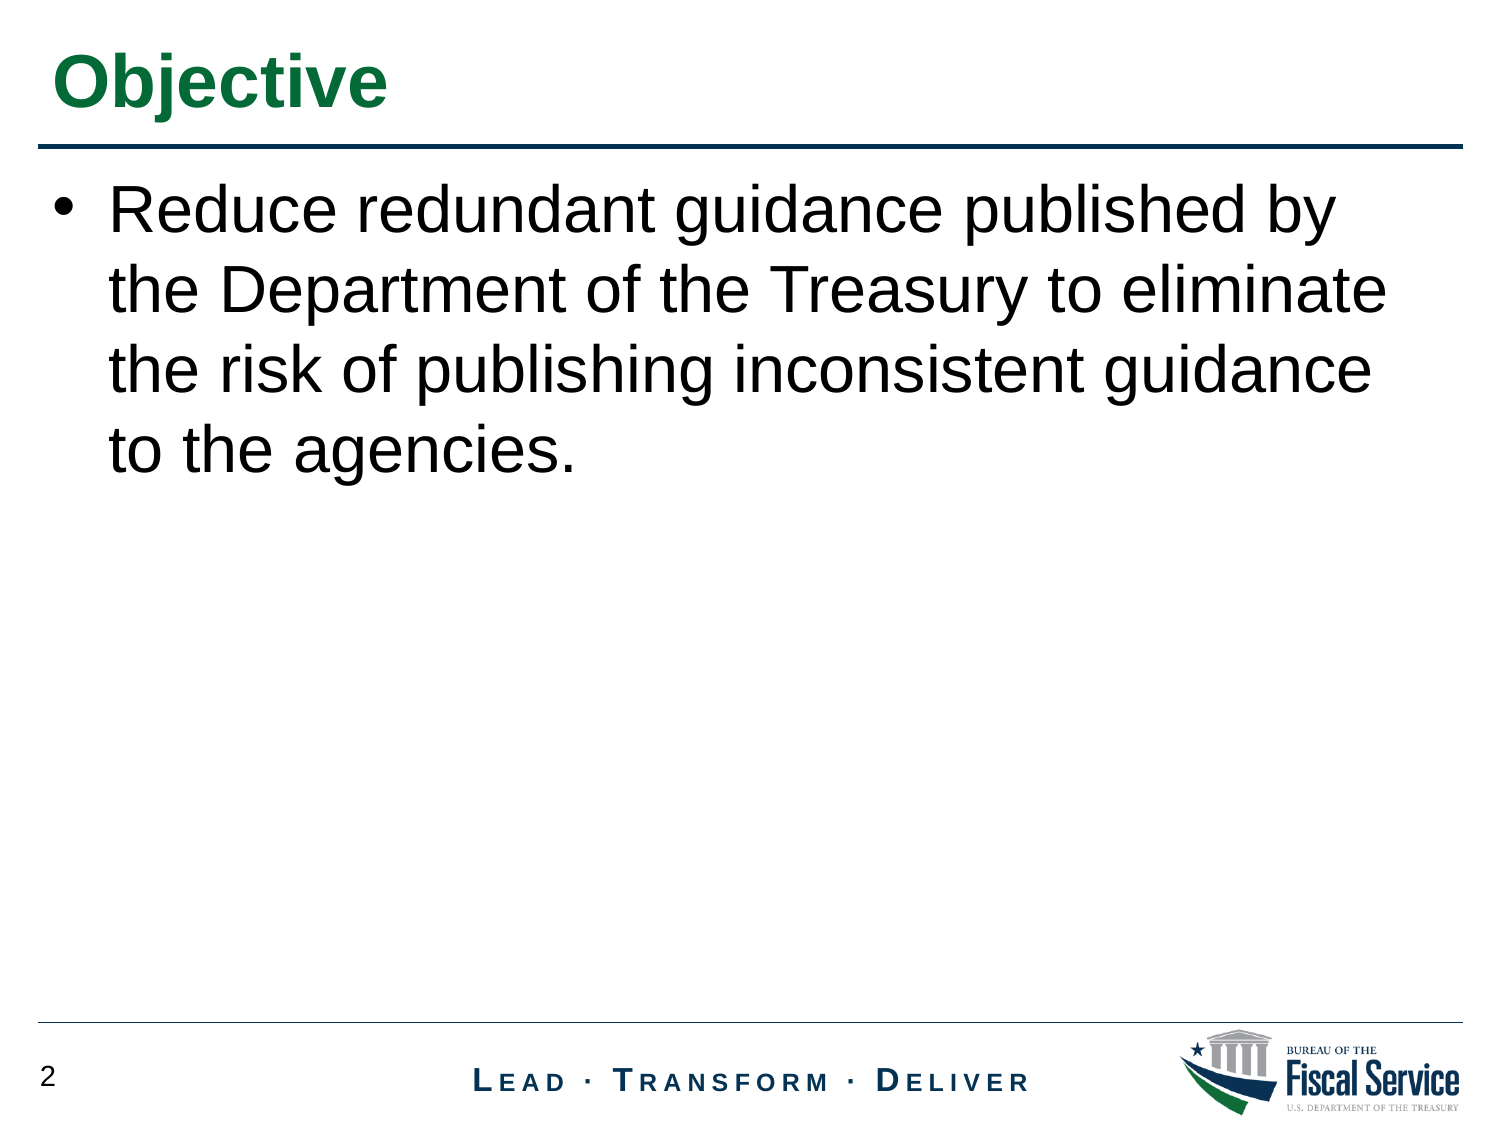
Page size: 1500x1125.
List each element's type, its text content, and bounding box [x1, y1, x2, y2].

list Reduce redundant guidance published by the Department of the Treasury to eliminate the risk of publishing inconsistent guidance to the agencies. [37, 158, 1463, 1013]
picture [1175, 1026, 1463, 1118]
list Objective [37, 24, 1463, 138]
